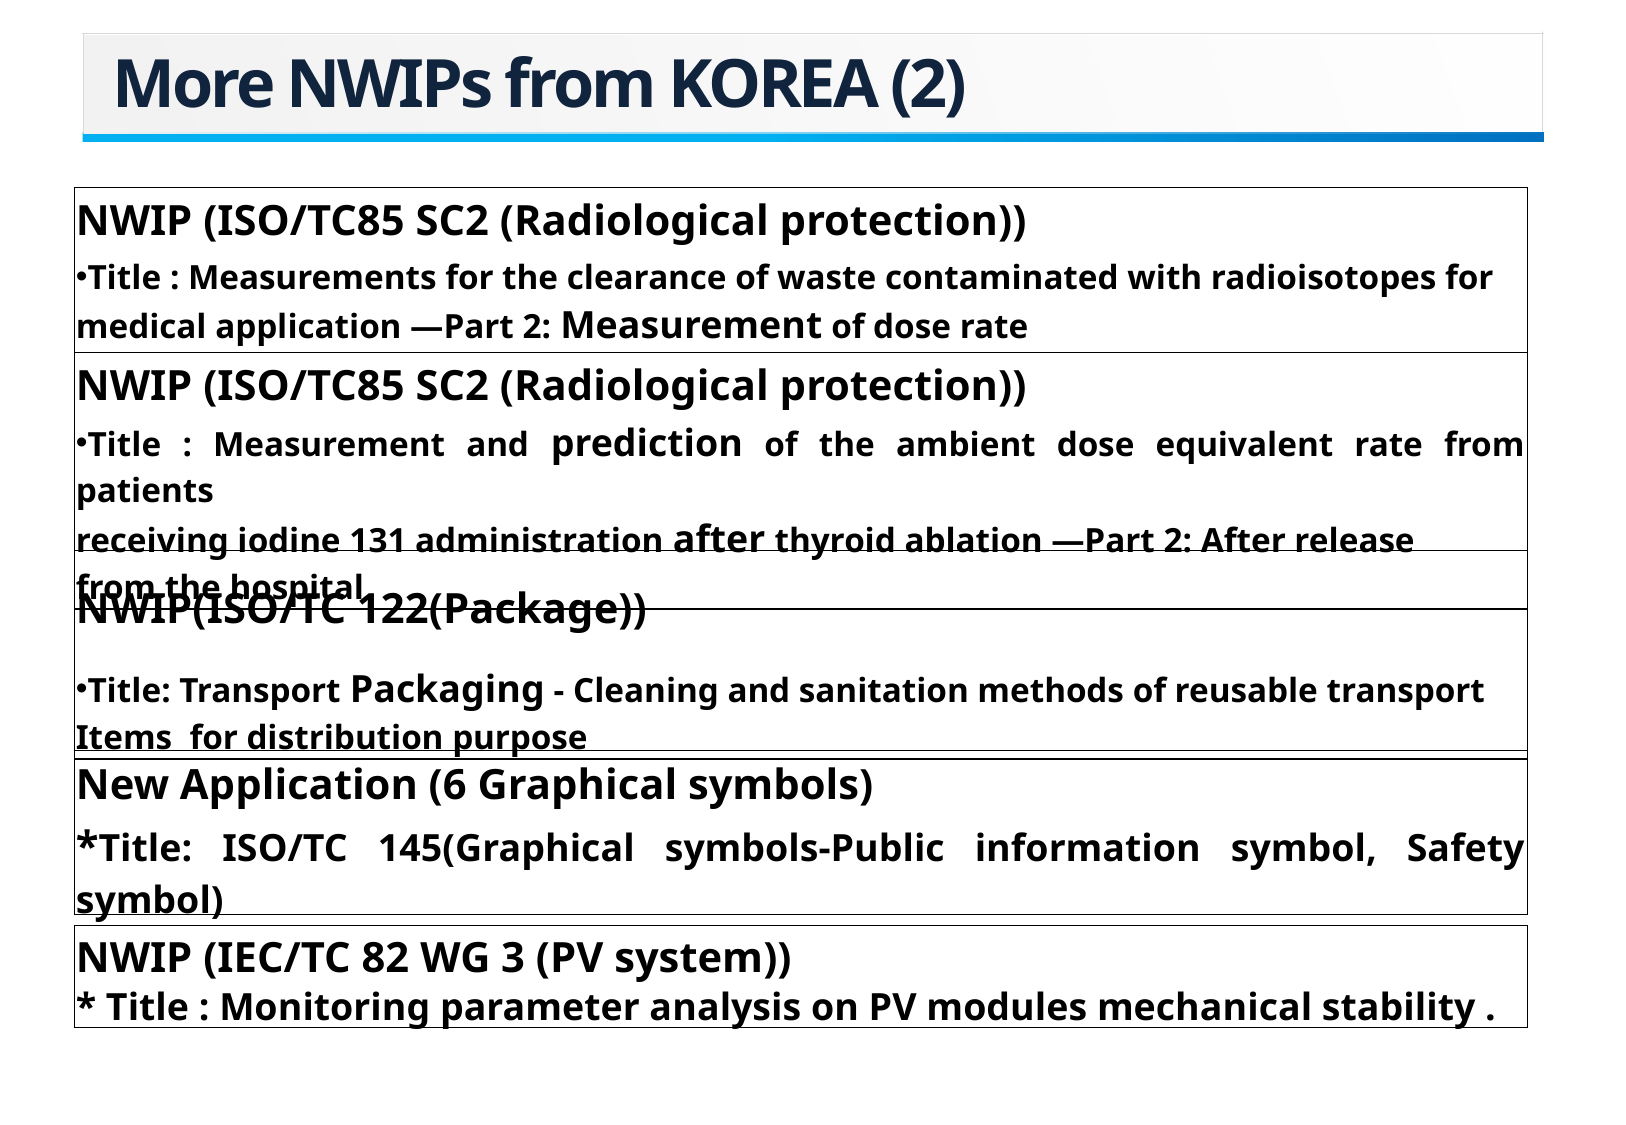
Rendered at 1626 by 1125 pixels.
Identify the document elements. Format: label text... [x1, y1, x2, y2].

table_cell Title : Measurements for the clearance of waste contaminated with radioisotopes for medical application —Part 2: Measurement of dose rate [75, 250, 1527, 352]
table_cell Title : Measurement and prediction of the ambient dose equivalent rate from patients receiving iodine 131 administration after thyroid ablation —Part 2: After release from the hospital [75, 415, 1527, 550]
table_header NWIP (IEC/TC 82 WG 3 (PV system)) [75, 926, 1527, 979]
text_box More NWIPs from KOREA (2) [97, 33, 1481, 129]
table_header NWIP(ISO/TC 122(Package)) [75, 551, 1527, 661]
table_header New Application (6 Graphical symbols) [75, 751, 1527, 815]
table_cell *Title: ISO/TC 145(Graphical symbols-Public information symbol, Safety symbol) [75, 815, 1527, 914]
table_cell NWIP (ISO/TC85 SC2 (Radiological protection)) [75, 353, 1527, 415]
table_cell Title: Transport Packaging - Cleaning and sanitation methods of reusable transport Items for distribution purpose [75, 661, 1527, 750]
table_cell * Title : Monitoring parameter analysis on PV modules mechanical stability . [75, 979, 1527, 1027]
table_header NWIP (ISO/TC85 SC2 (Radiological protection)) [75, 188, 1527, 250]
